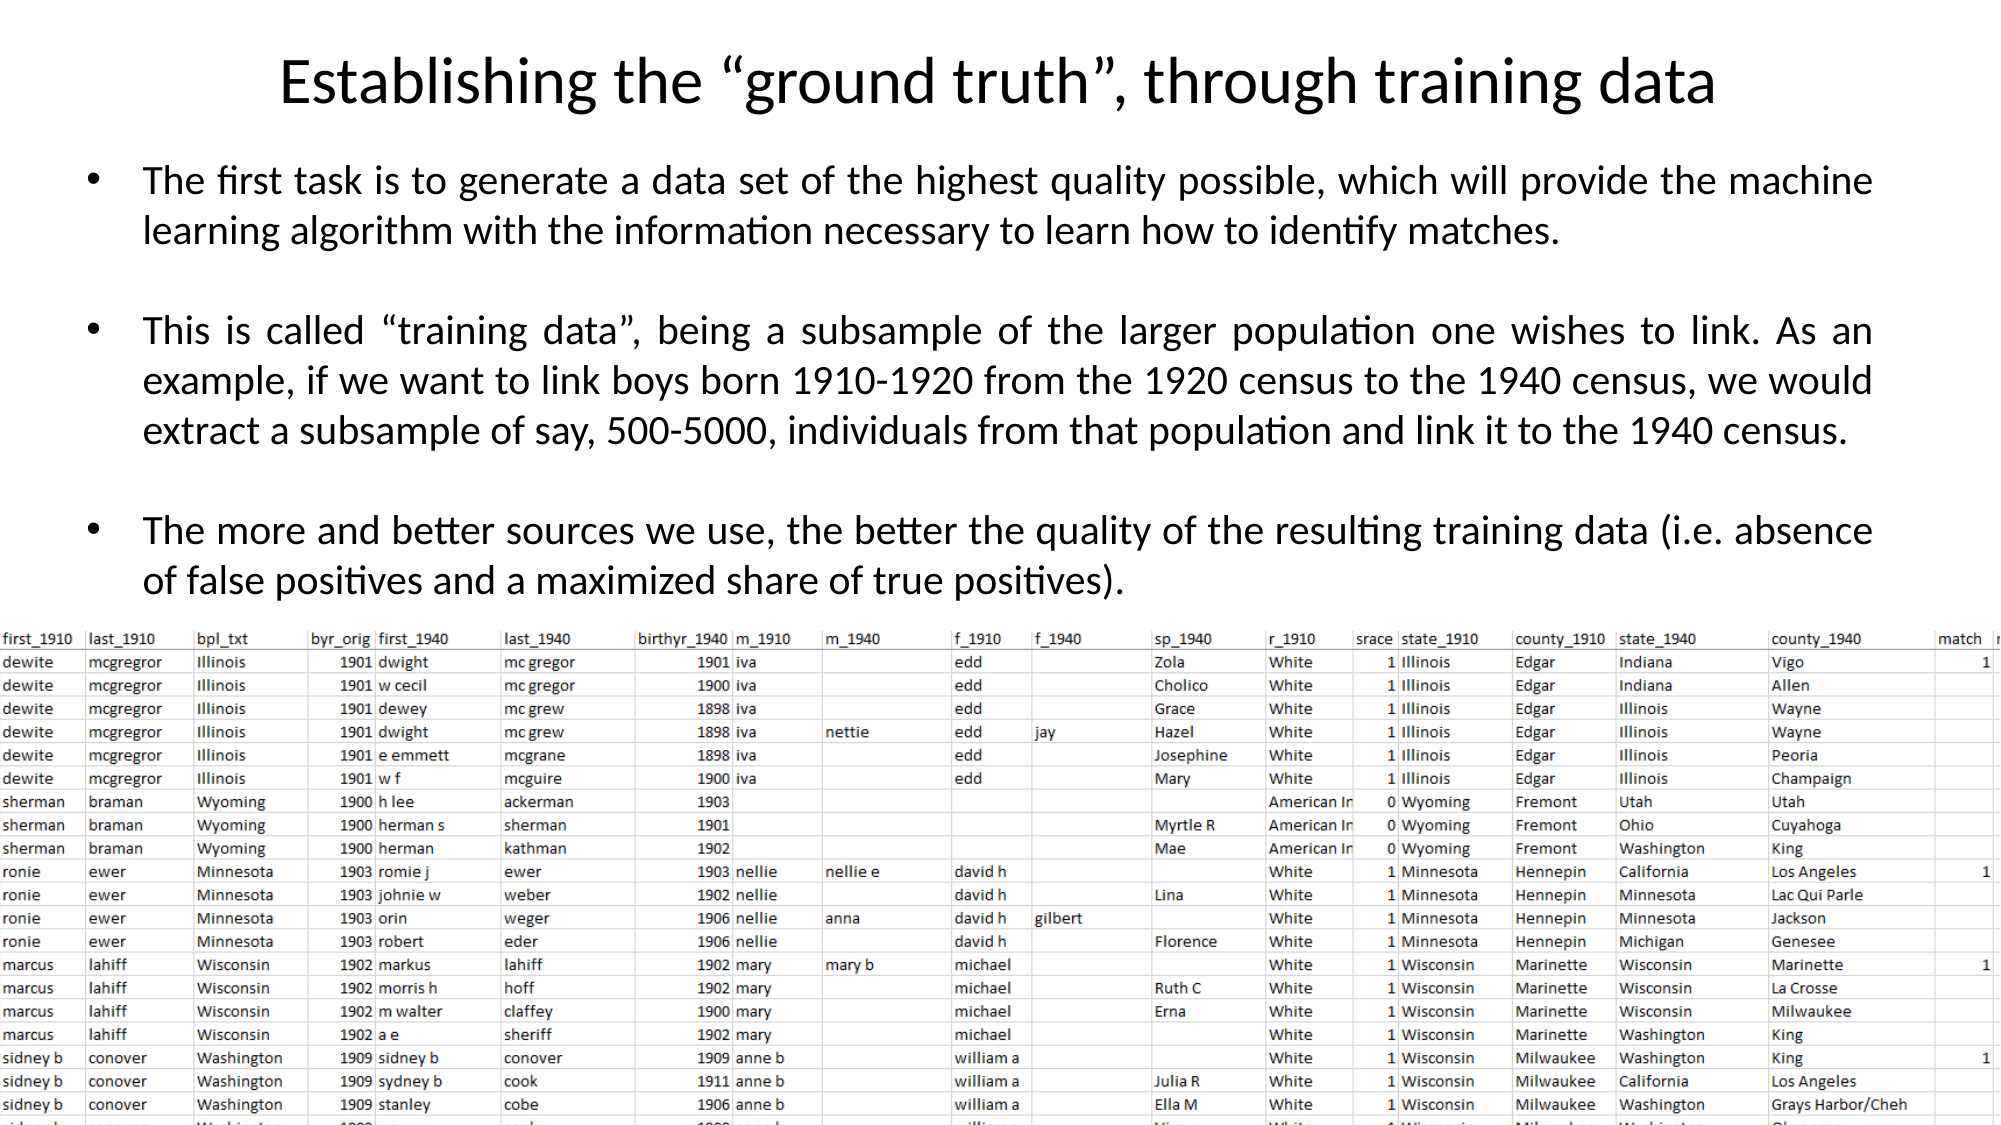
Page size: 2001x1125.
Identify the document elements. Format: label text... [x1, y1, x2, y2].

text_box Establishing the “ground truth”, through training data [0, 29, 2000, 125]
picture [0, 631, 2000, 1125]
text_box The first task is to generate a data set of the highest quality possible, which will provide the machine learning algorithm with the information necessary to learn how to identify matches. This is called “training data”, being a subsample of the larger population one wishes to link. As an example, if we want to link boys born 1910-1920 from the 1920 census to the 1940 census, we would extract a subsample of say, 500-5000, individuals from that population and link it to the 1940 census. The more and better sources we use, the better the quality of the resulting training data (i.e. absence of false positives and a maximized share of true positives). [71, 145, 1890, 631]
